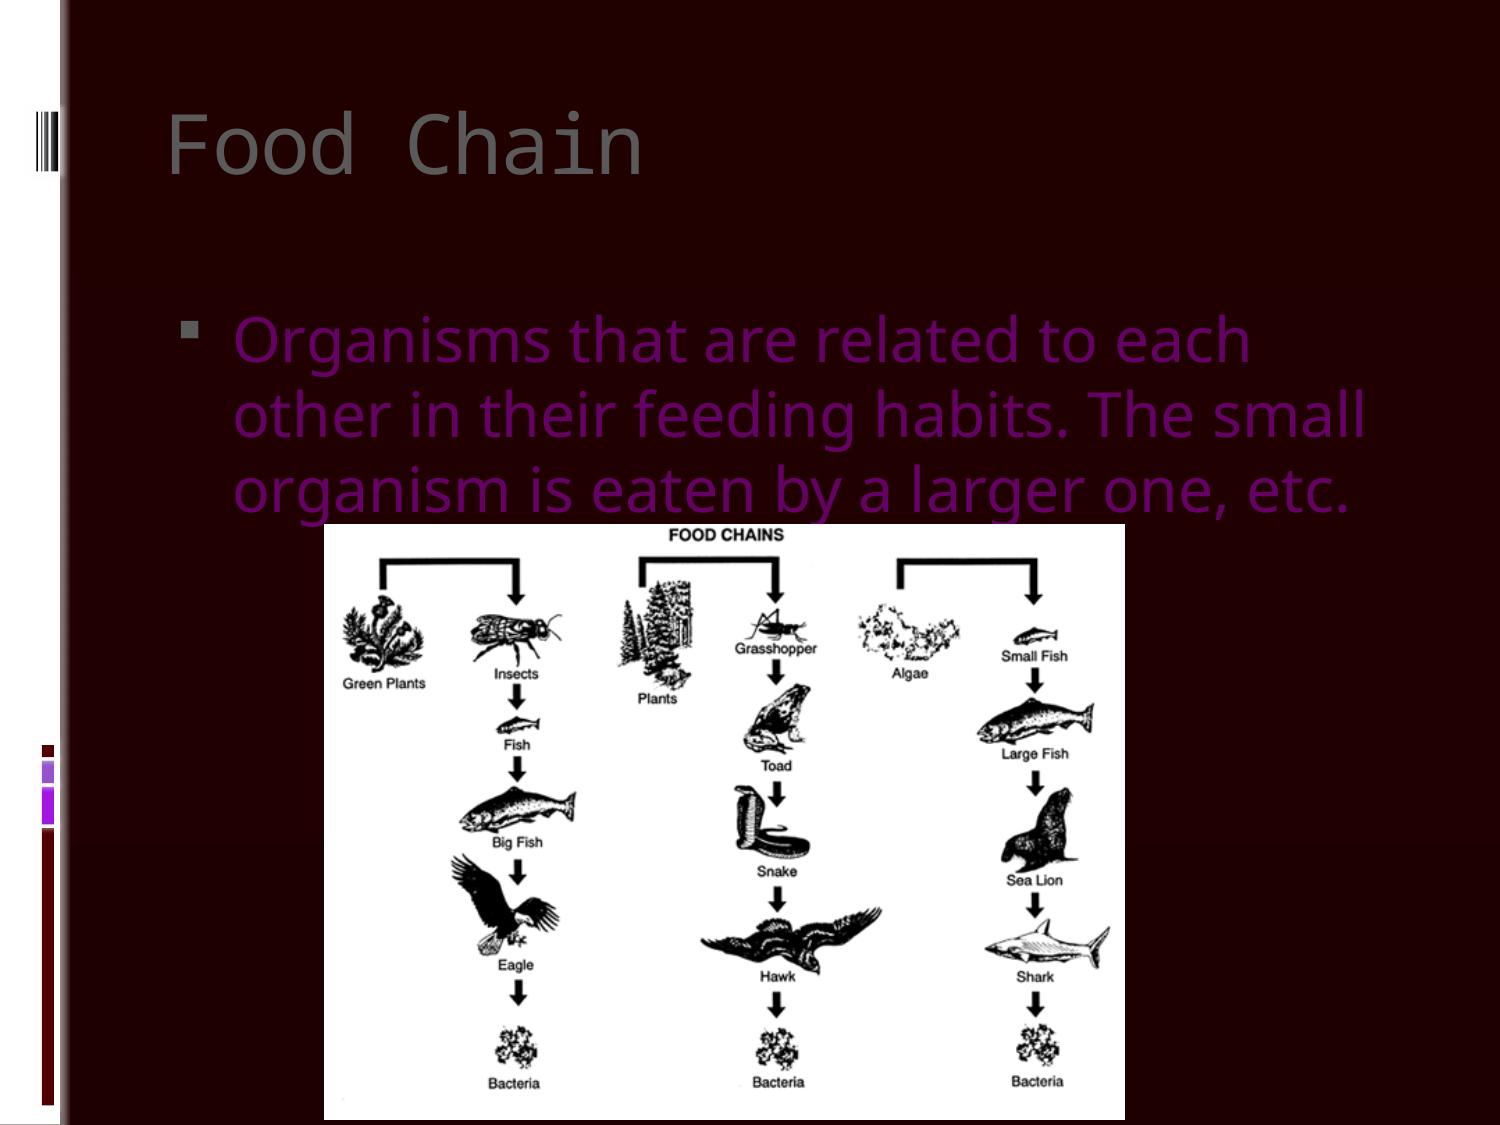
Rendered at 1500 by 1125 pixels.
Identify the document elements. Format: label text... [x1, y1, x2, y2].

picture [324, 524, 1126, 1120]
list Organisms that are related to each other in their feeding habits. The small organism is eaten by a larger one, etc. [150, 292, 1425, 1043]
title Food Chain [150, 83, 1425, 234]
